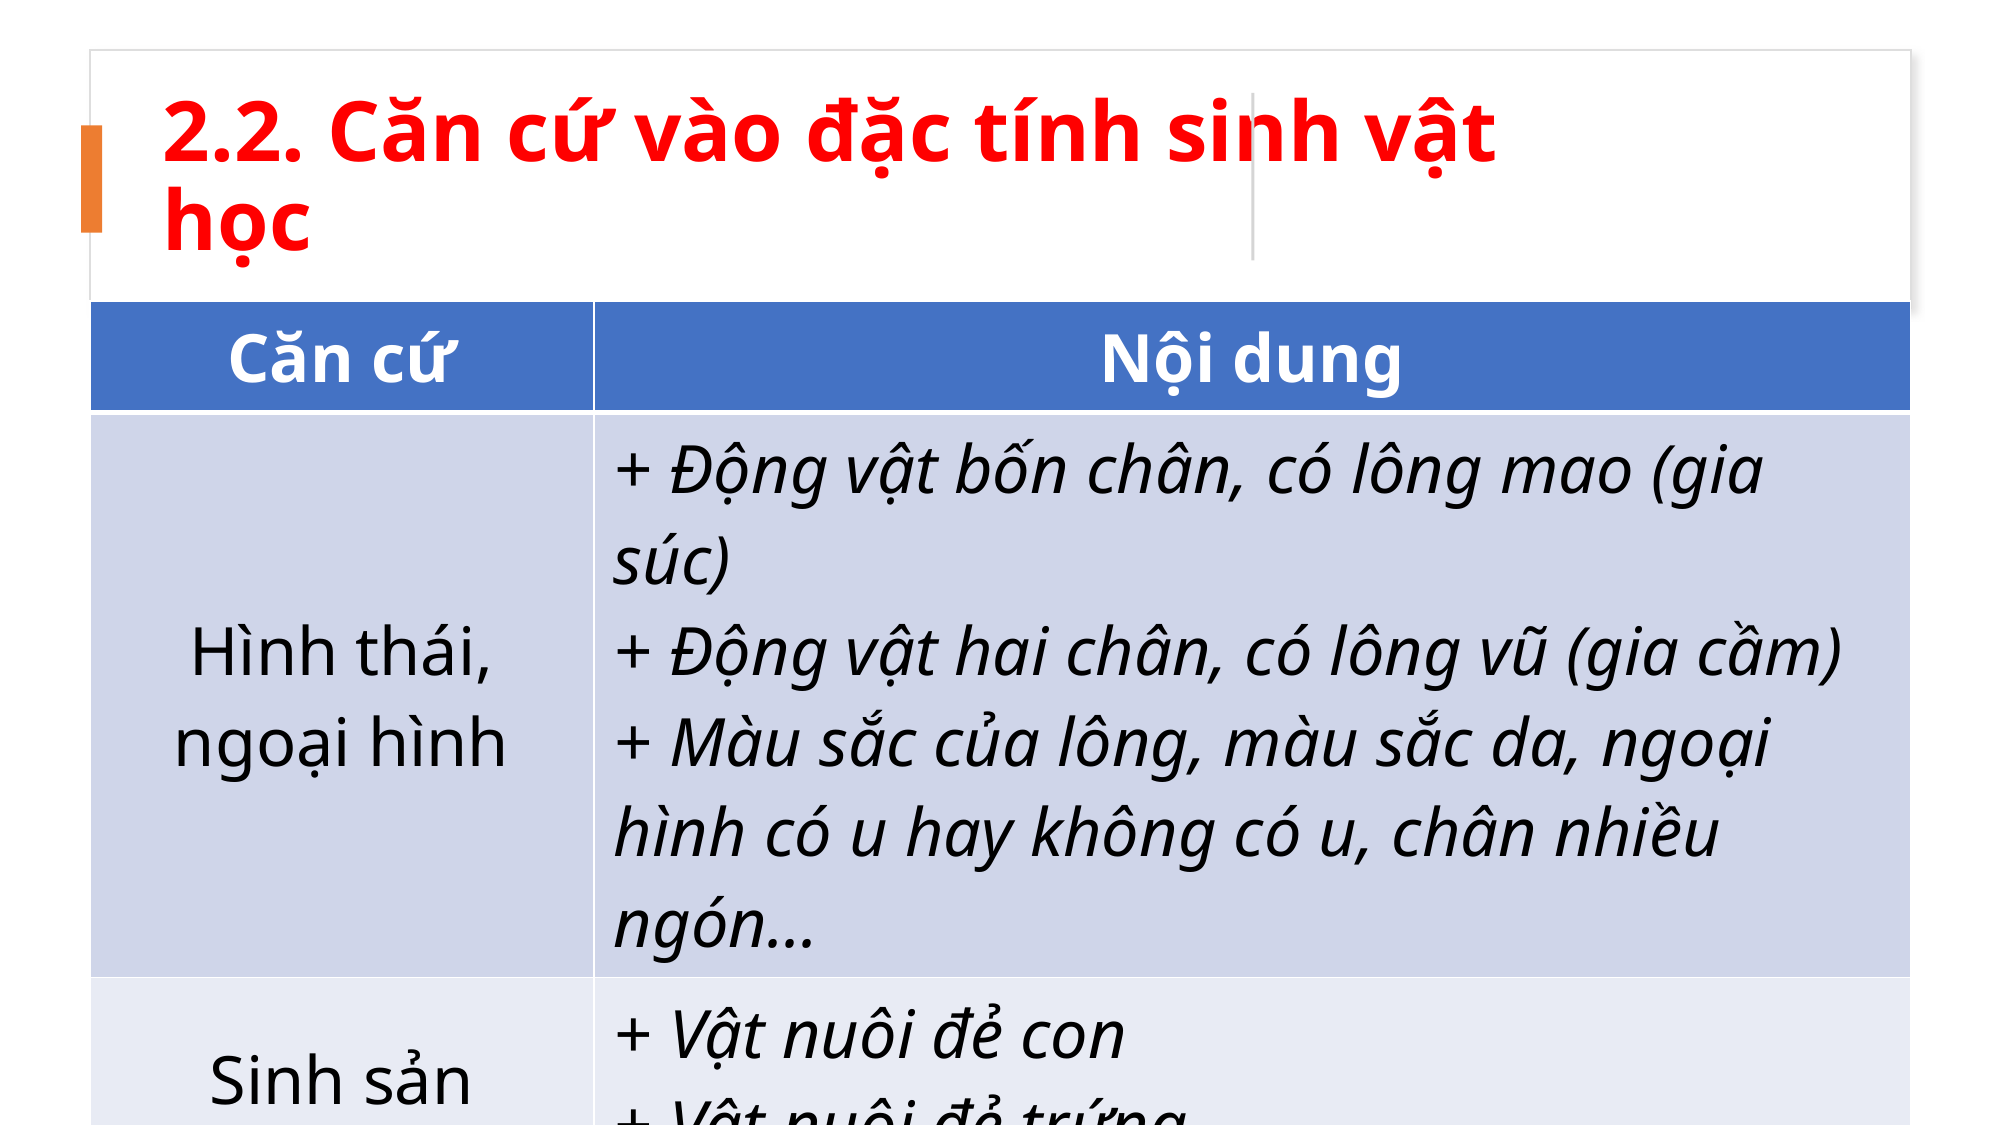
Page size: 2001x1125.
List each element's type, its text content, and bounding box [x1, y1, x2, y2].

table_cell + Vật nuôi đẻ con + Vật nuôi đẻ trứng. [595, 978, 1910, 1125]
table_cell + Động vật bốn chân, có lông mao (gia súc) + Động vật hai chân, có lông vũ (gia cầm) + Màu sắc của lông, màu sắc da, ngoại hình có u hay không có u, chân nhiều ngón... [595, 415, 1910, 977]
table_cell Sinh sản [91, 978, 593, 1125]
text_box [1250, 92, 1255, 261]
text_box [80, 124, 103, 234]
text_box [89, 49, 1912, 309]
table_cell Hình thái, ngoại hình [91, 415, 593, 977]
table_header Căn cứ [91, 302, 593, 410]
text_box [0, 0, 2000, 1125]
table_header Nội dung [595, 302, 1910, 410]
title 2.2. Căn cứ vào đặc tính sinh vật học [147, 66, 1644, 292]
